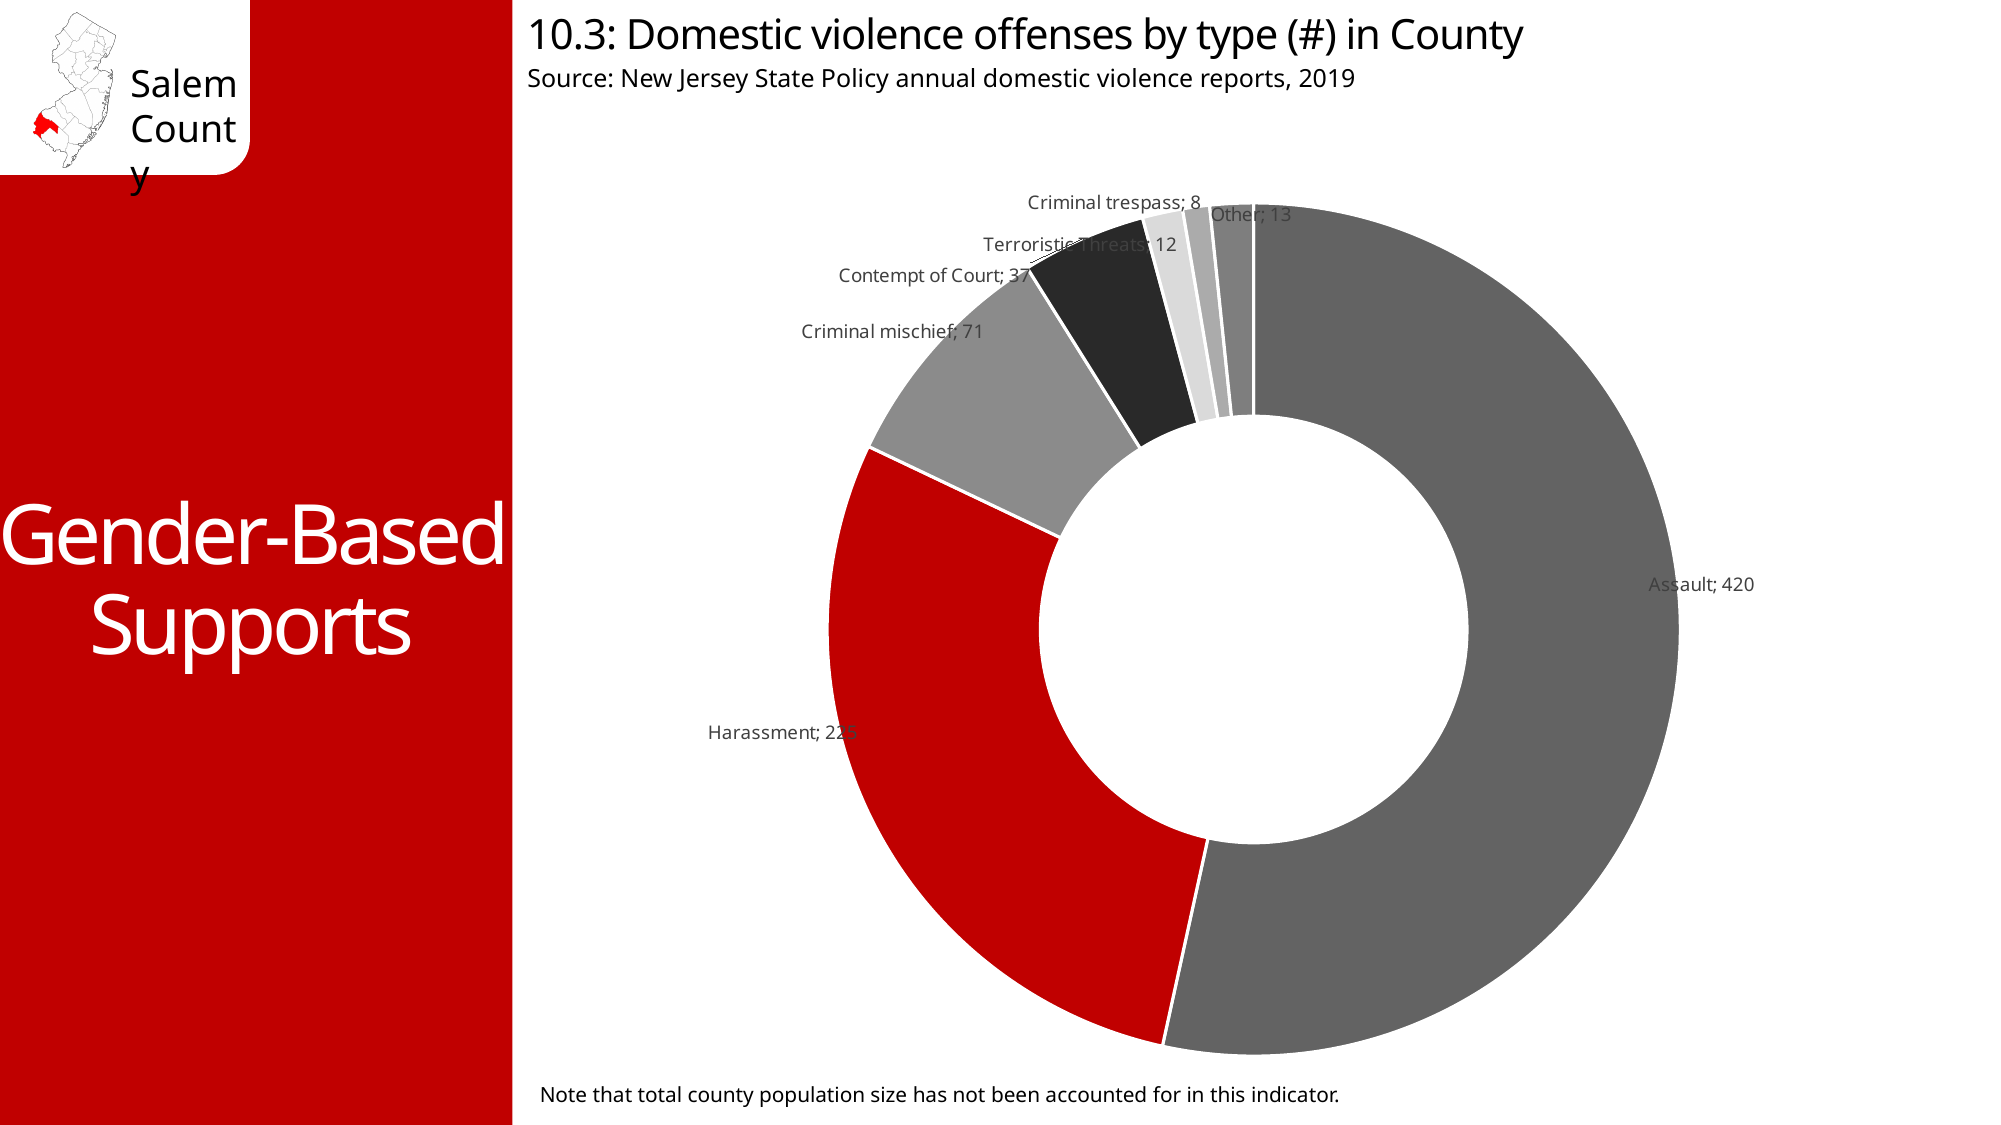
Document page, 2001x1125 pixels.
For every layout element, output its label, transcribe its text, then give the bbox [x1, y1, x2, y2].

text_box Gender-Based Supports [0, 133, 546, 1033]
text_box 10.3: Domestic violence offenses by type (#) in County [512, 0, 1992, 65]
picture [33, 12, 116, 133]
text_box Note that total county population size has not been accounted for in this indicator. [525, 1074, 1796, 1114]
text_box Source: New Jersey State Policy annual domestic violence reports, 2019 [512, 55, 1891, 101]
chart [545, 184, 1955, 1075]
